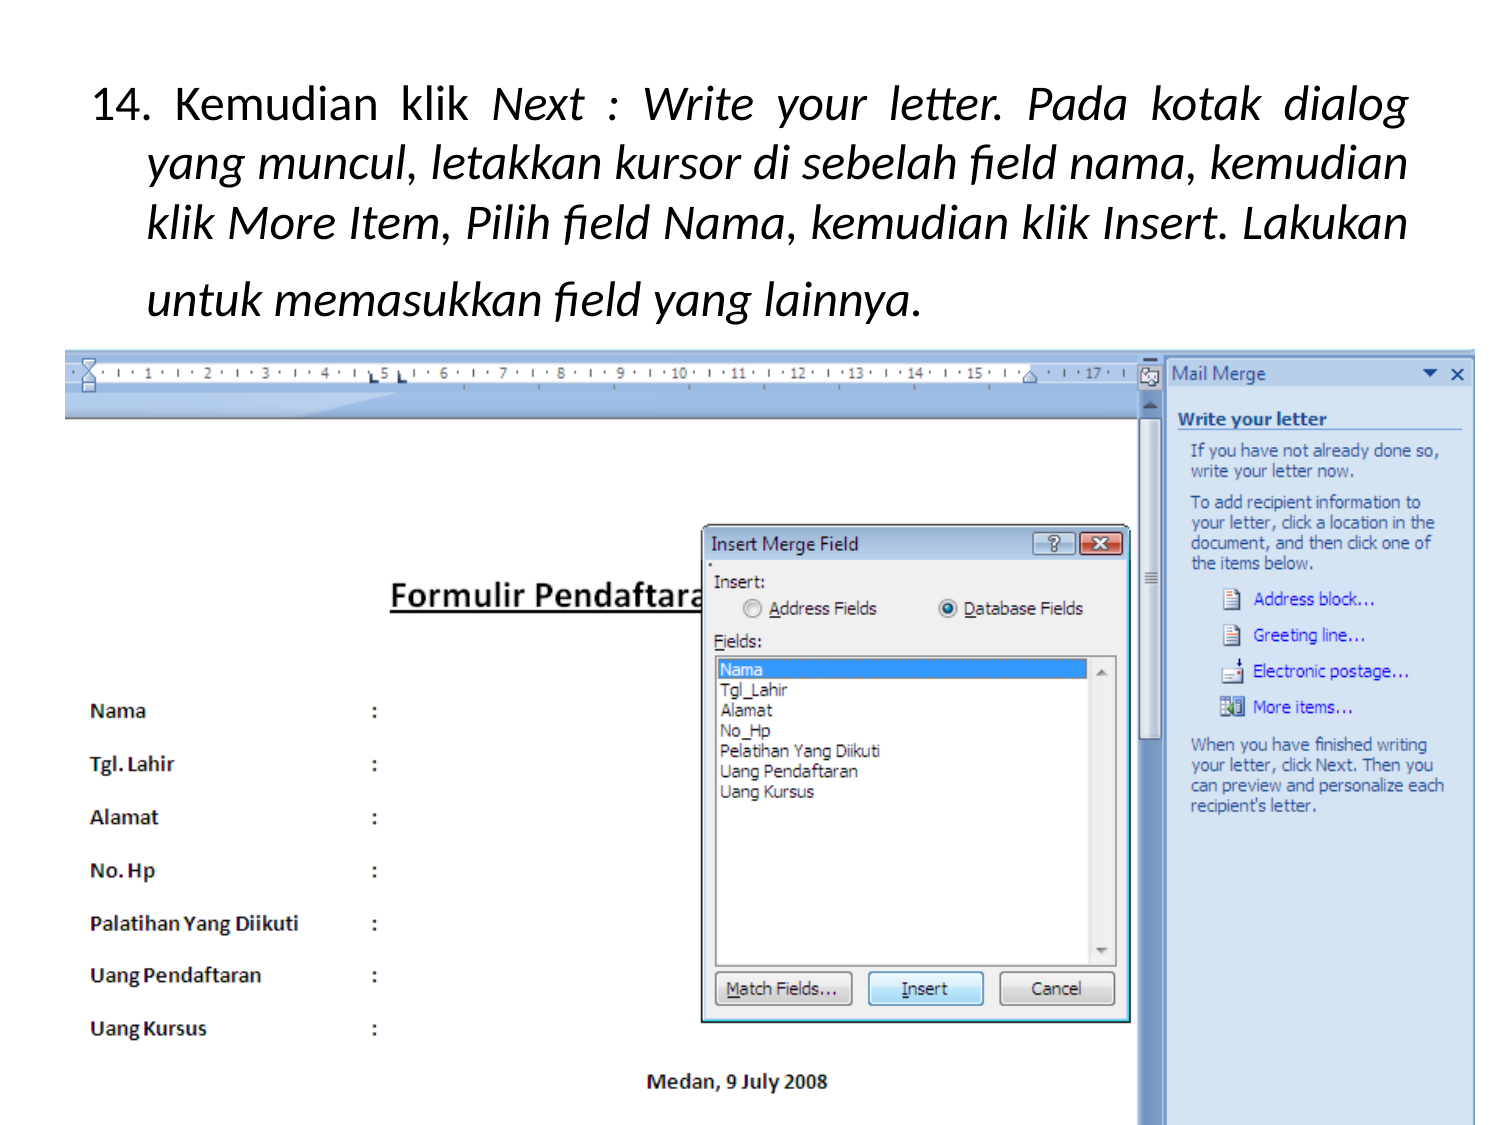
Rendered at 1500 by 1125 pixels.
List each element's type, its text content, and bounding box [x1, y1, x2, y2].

picture [65, 349, 1476, 1125]
list 14. Kemudian klik Next : Write your letter. Pada kotak dialog yang muncul, letakkan kursor di sebelah field nama, kemudian klik More Item, Pilih field Nama, kemudian klik Insert. Lakukan untuk memasukkan field yang lainnya. [75, 62, 1425, 348]
